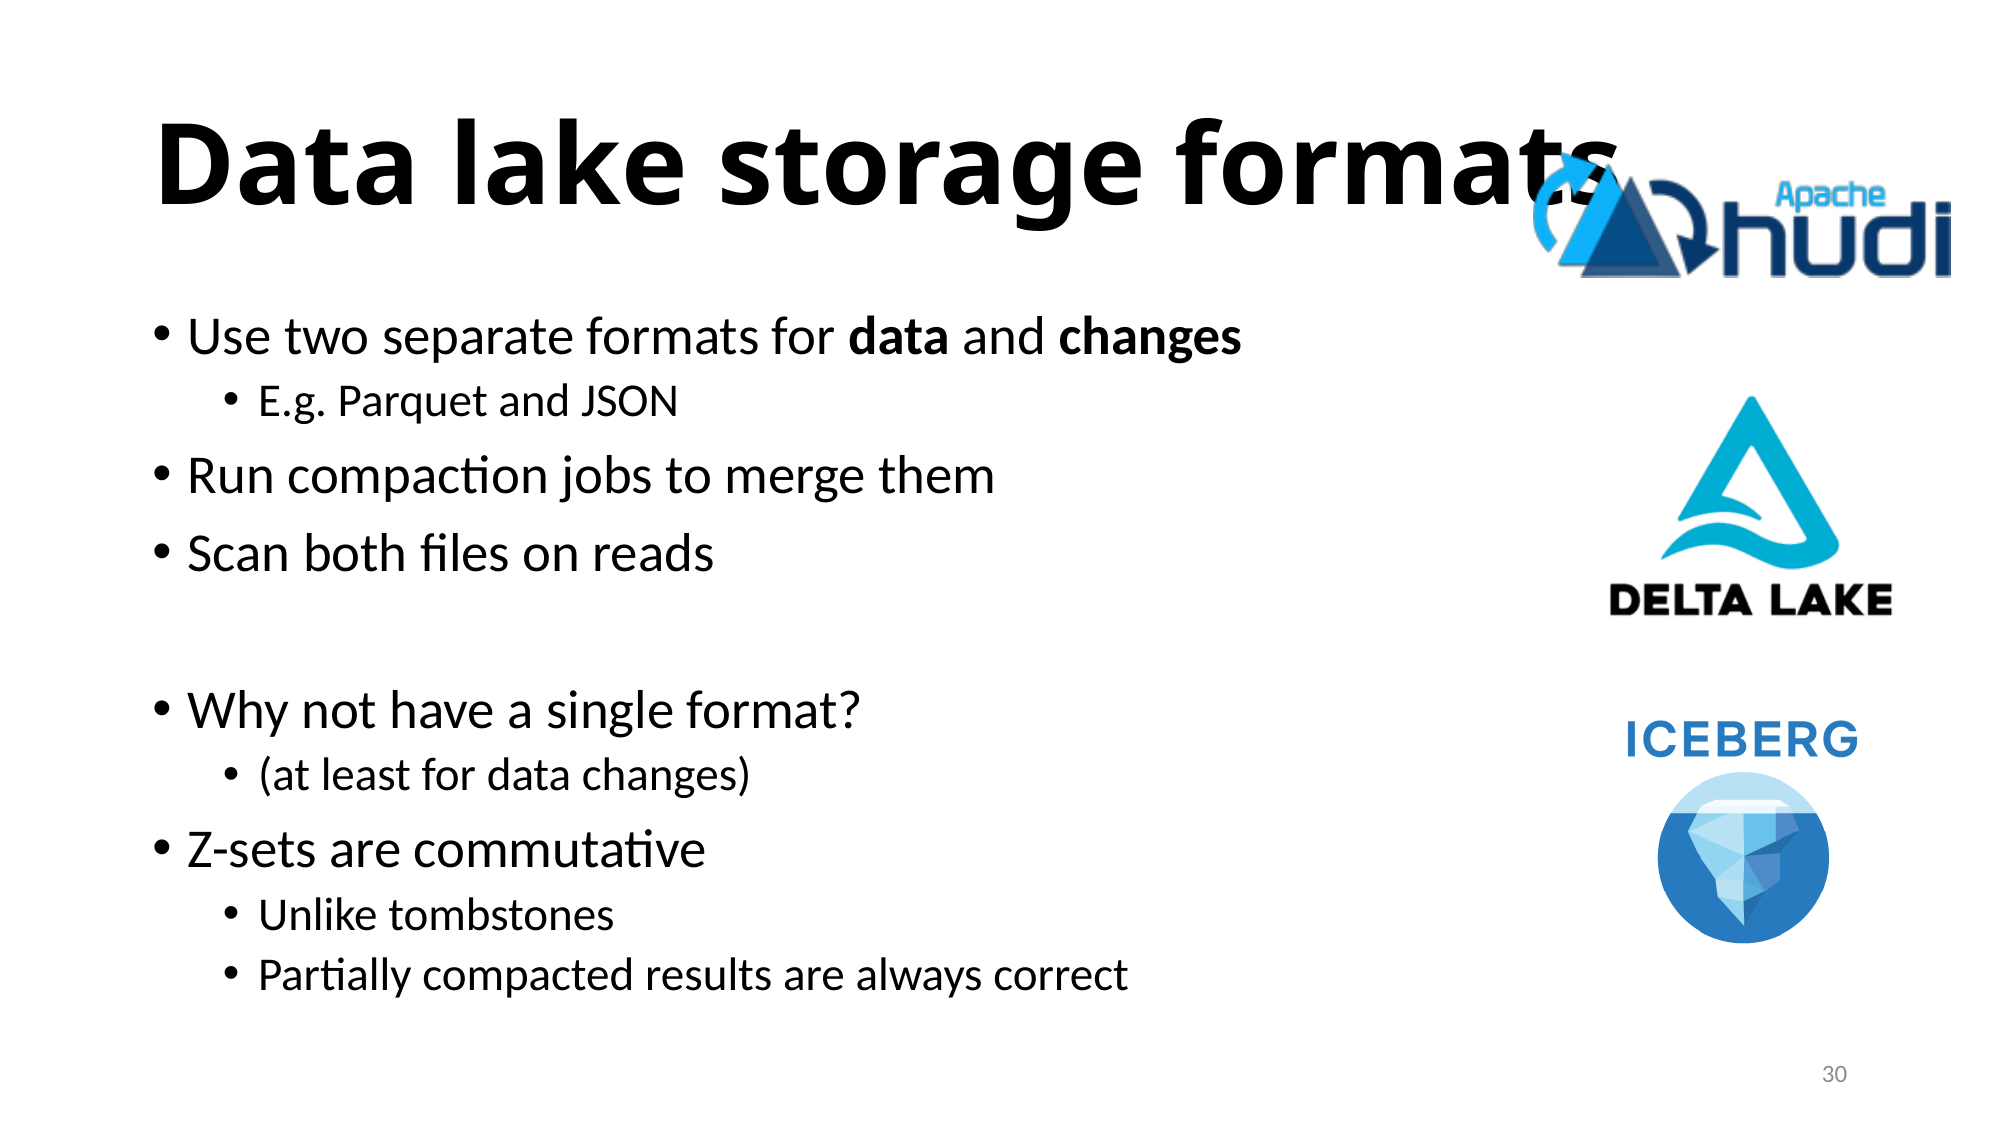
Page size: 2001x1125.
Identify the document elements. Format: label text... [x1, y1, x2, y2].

picture [1533, 152, 1951, 278]
list Use two separate formats for data and changes E.g. Parquet and JSON Run compaction jobs to merge them Scan both files on reads Why not have a single format? (at least for data changes) Z-sets are commutative Unlike tombstones Partially compacted results are always correct [137, 299, 1863, 1014]
slide_number 30 [1798, 1042, 1863, 1103]
title Data lake storage formats [137, 59, 1863, 278]
picture [1567, 353, 1934, 659]
picture [1620, 712, 1863, 953]
